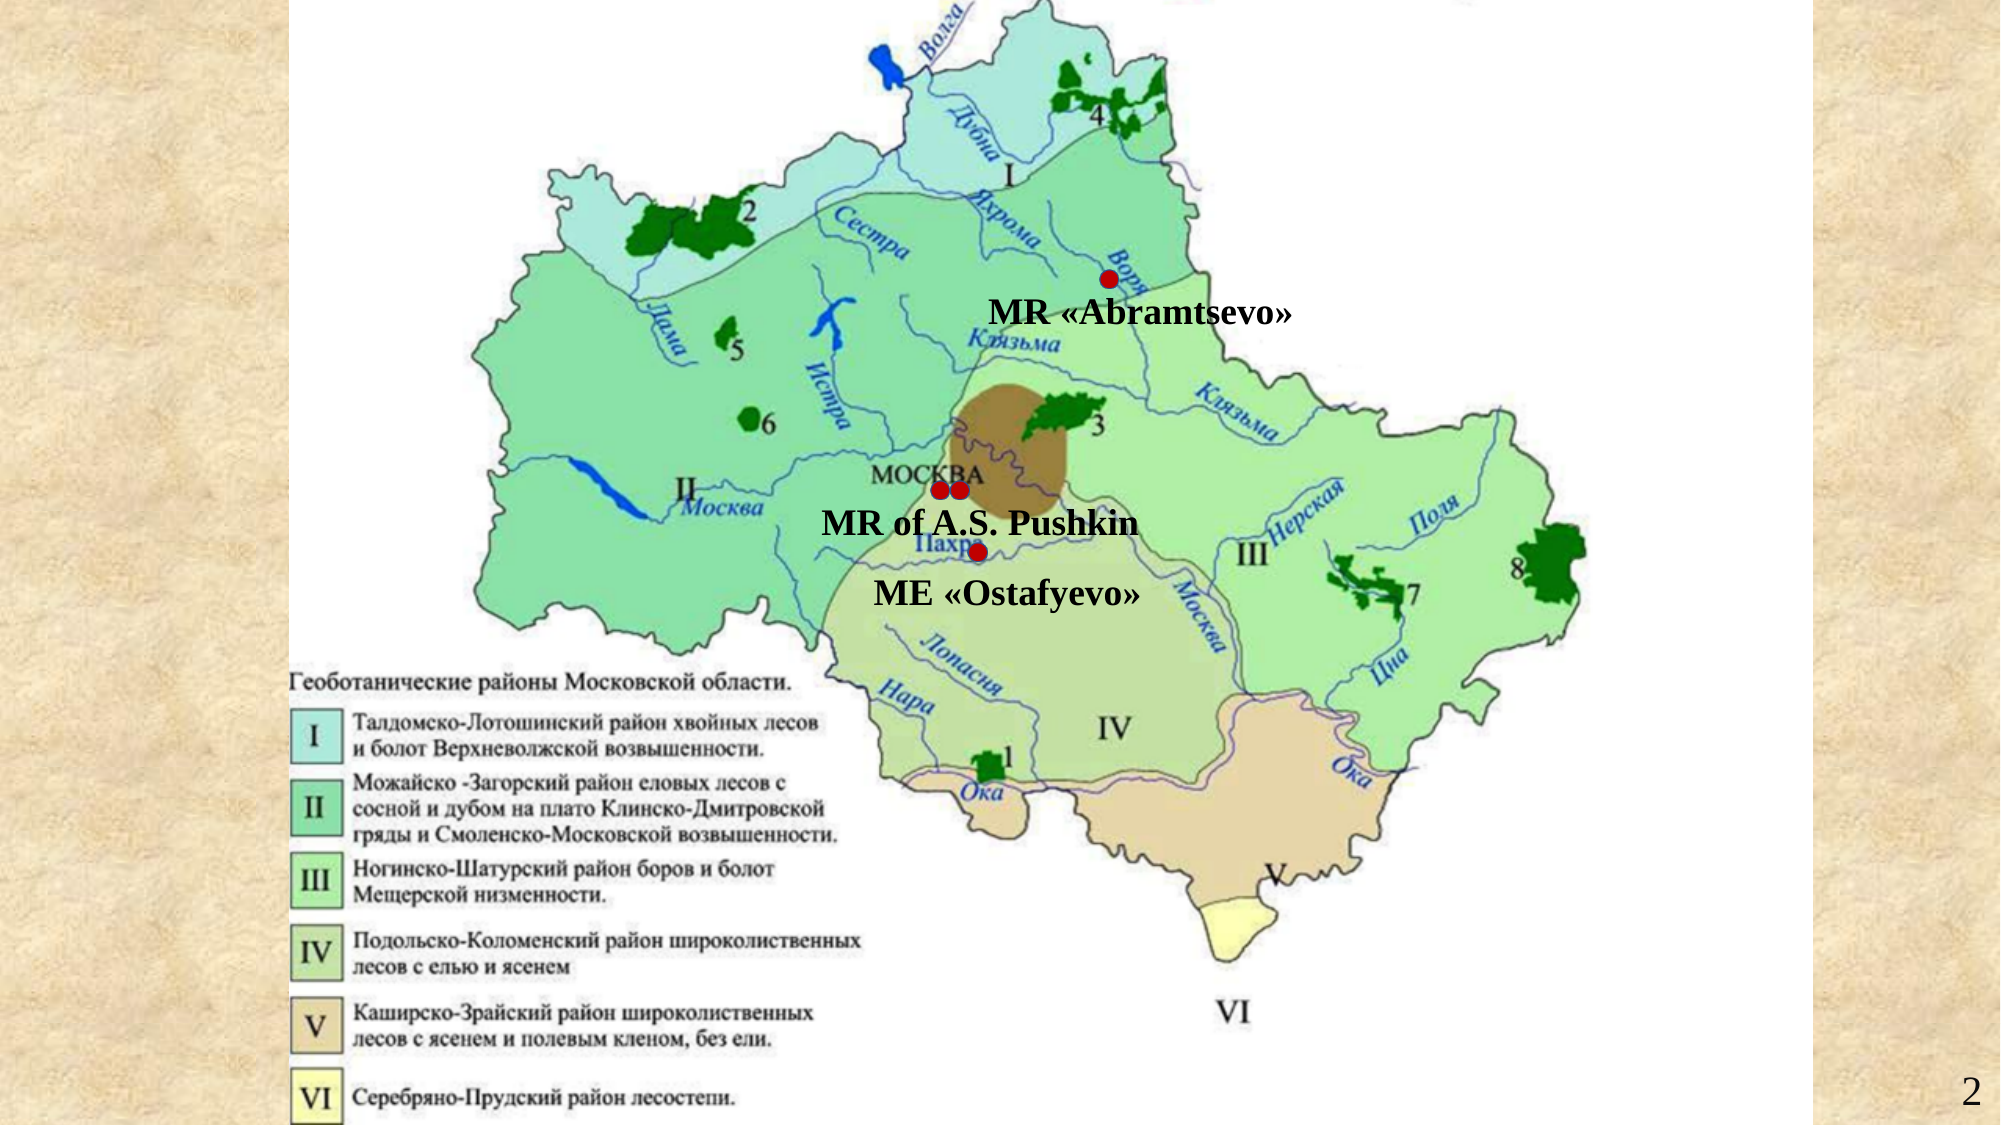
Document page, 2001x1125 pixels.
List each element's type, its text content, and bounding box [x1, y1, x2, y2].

text_box 2 [1925, 1065, 2000, 1111]
picture [0, 0, 2001, 1125]
